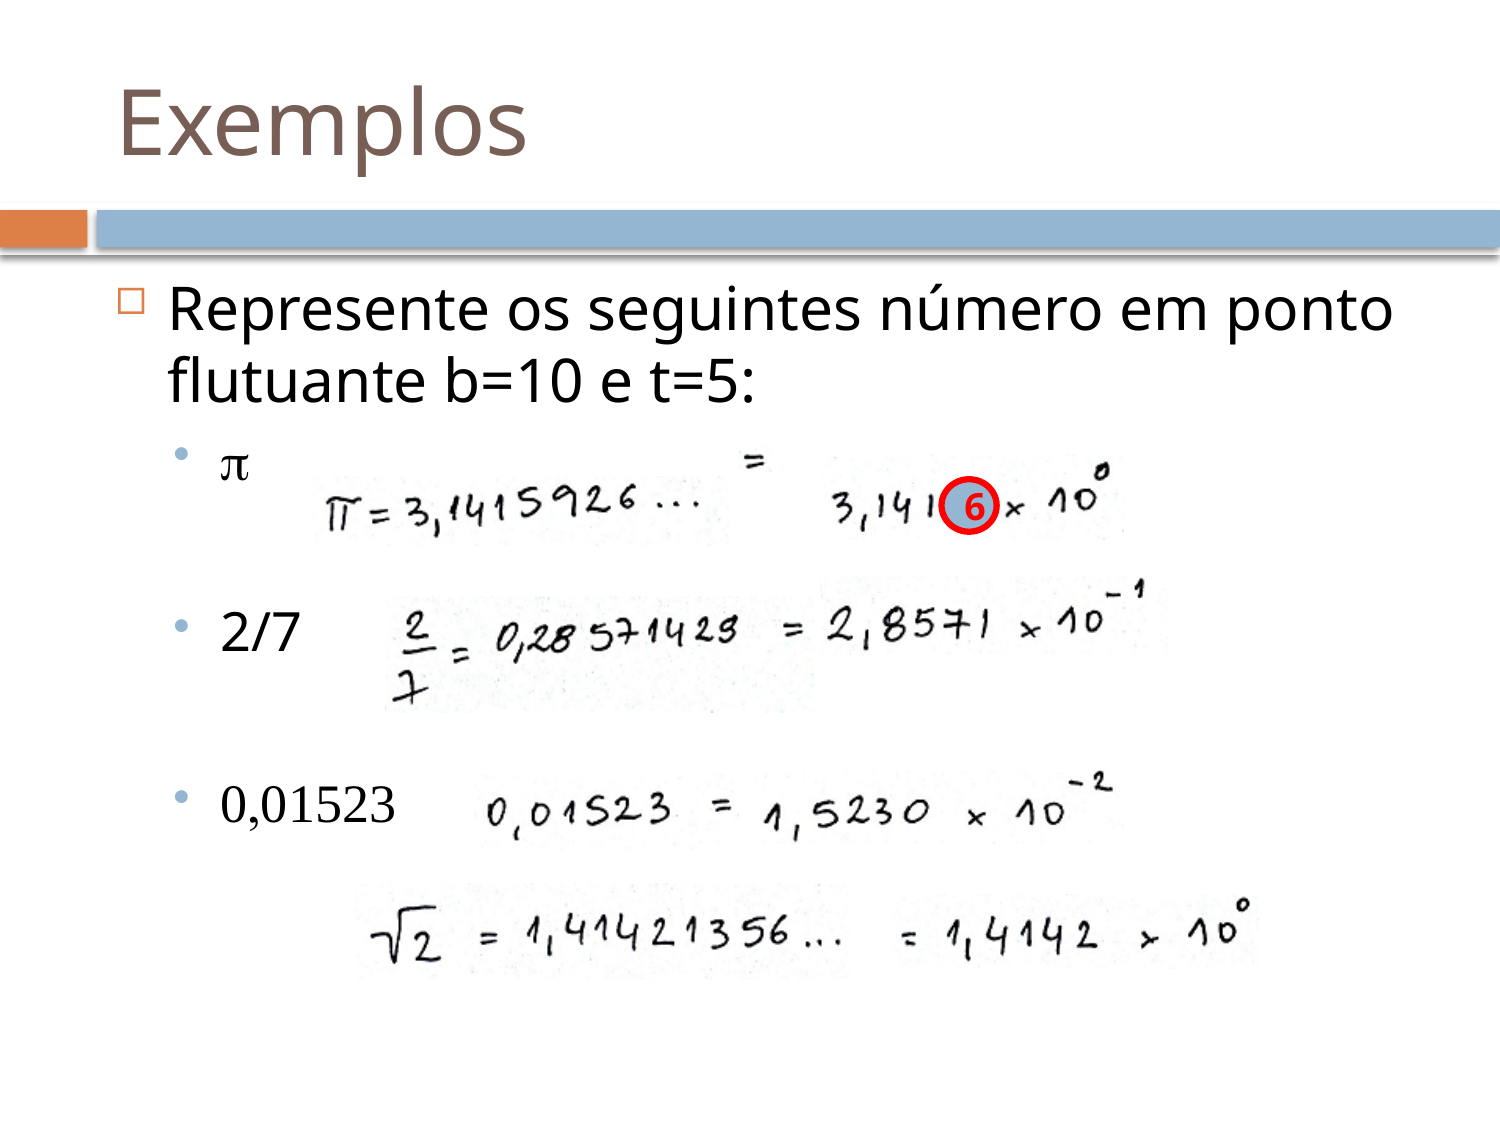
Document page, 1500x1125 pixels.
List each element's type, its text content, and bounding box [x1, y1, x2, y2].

picture [821, 454, 1124, 540]
picture [754, 769, 1124, 844]
picture [820, 576, 1168, 655]
picture [891, 894, 1260, 969]
picture [313, 476, 730, 546]
picture [355, 883, 850, 980]
title Exemplos [100, 37, 1438, 200]
picture [385, 596, 815, 713]
picture [737, 445, 772, 473]
picture [473, 773, 739, 850]
